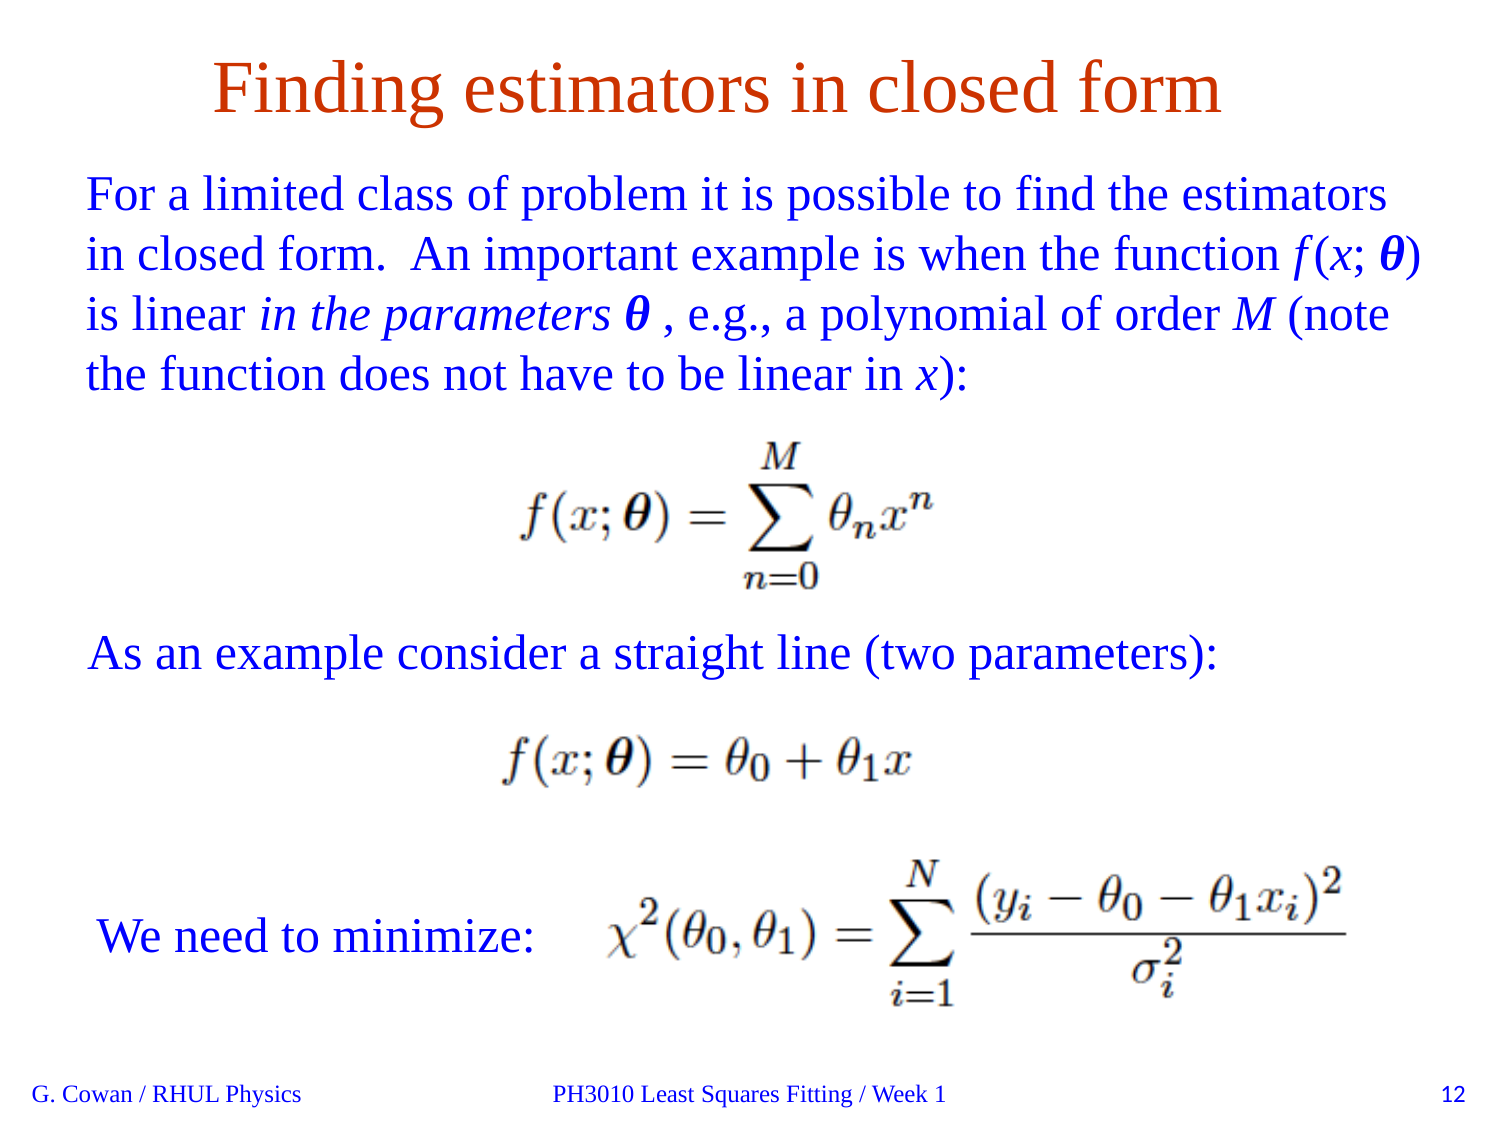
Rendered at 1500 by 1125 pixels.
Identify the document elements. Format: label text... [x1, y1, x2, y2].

slide_number G. Cowan / RHUL Physics [16, 1062, 367, 1123]
picture [480, 714, 927, 805]
text_box As an example consider a straight line (two parameters): [72, 612, 1235, 687]
slide_number 12 [1130, 1062, 1481, 1123]
text_box We need to minimize: [81, 895, 552, 970]
text_box For a limited class of problem it is possible to find the estimators in closed form. An important example is when the function f (x; θ) is linear in the parameters θ , e.g., a polynomial of order M (note the function does not have to be linear in x): [71, 153, 1450, 408]
picture [503, 432, 944, 598]
picture [592, 853, 1356, 1015]
footer PH3010 Least Squares Fitting / Week 1 [512, 1062, 988, 1123]
text_box Finding estimators in closed form [80, 32, 1356, 132]
